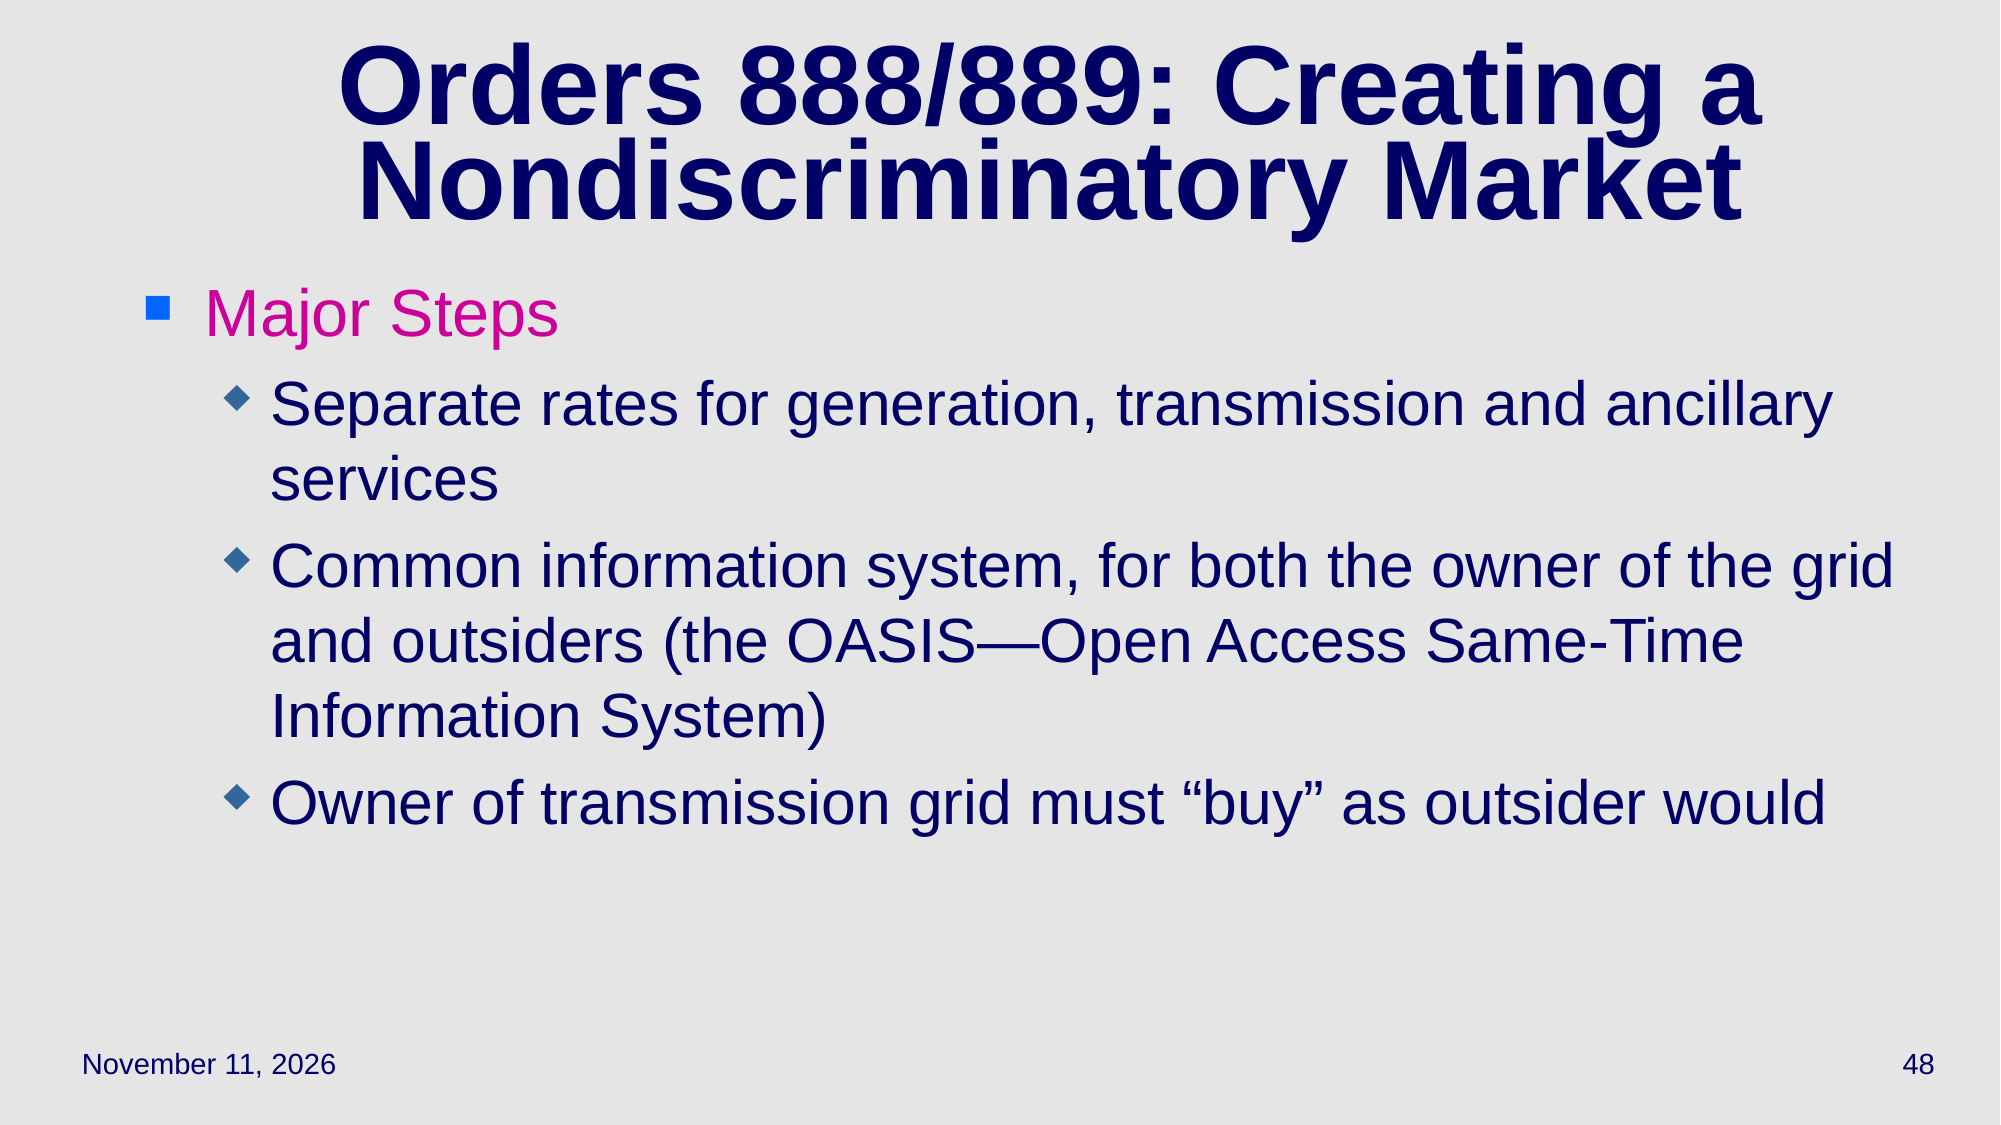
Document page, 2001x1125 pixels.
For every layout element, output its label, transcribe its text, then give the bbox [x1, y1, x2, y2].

title Orders 888/889: Creating a Nondiscriminatory Market [133, 50, 1967, 238]
list Major Steps Separate rates for generation, transmission and ancillary services Common information system, for both the owner of the grid and outsiders (the OASIS—Open Access Same-Time Information System) Owner of transmission grid must “buy” as outsider would [133, 262, 1967, 938]
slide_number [66, 1024, 484, 1101]
slide_number 48 [1533, 1024, 1951, 1101]
